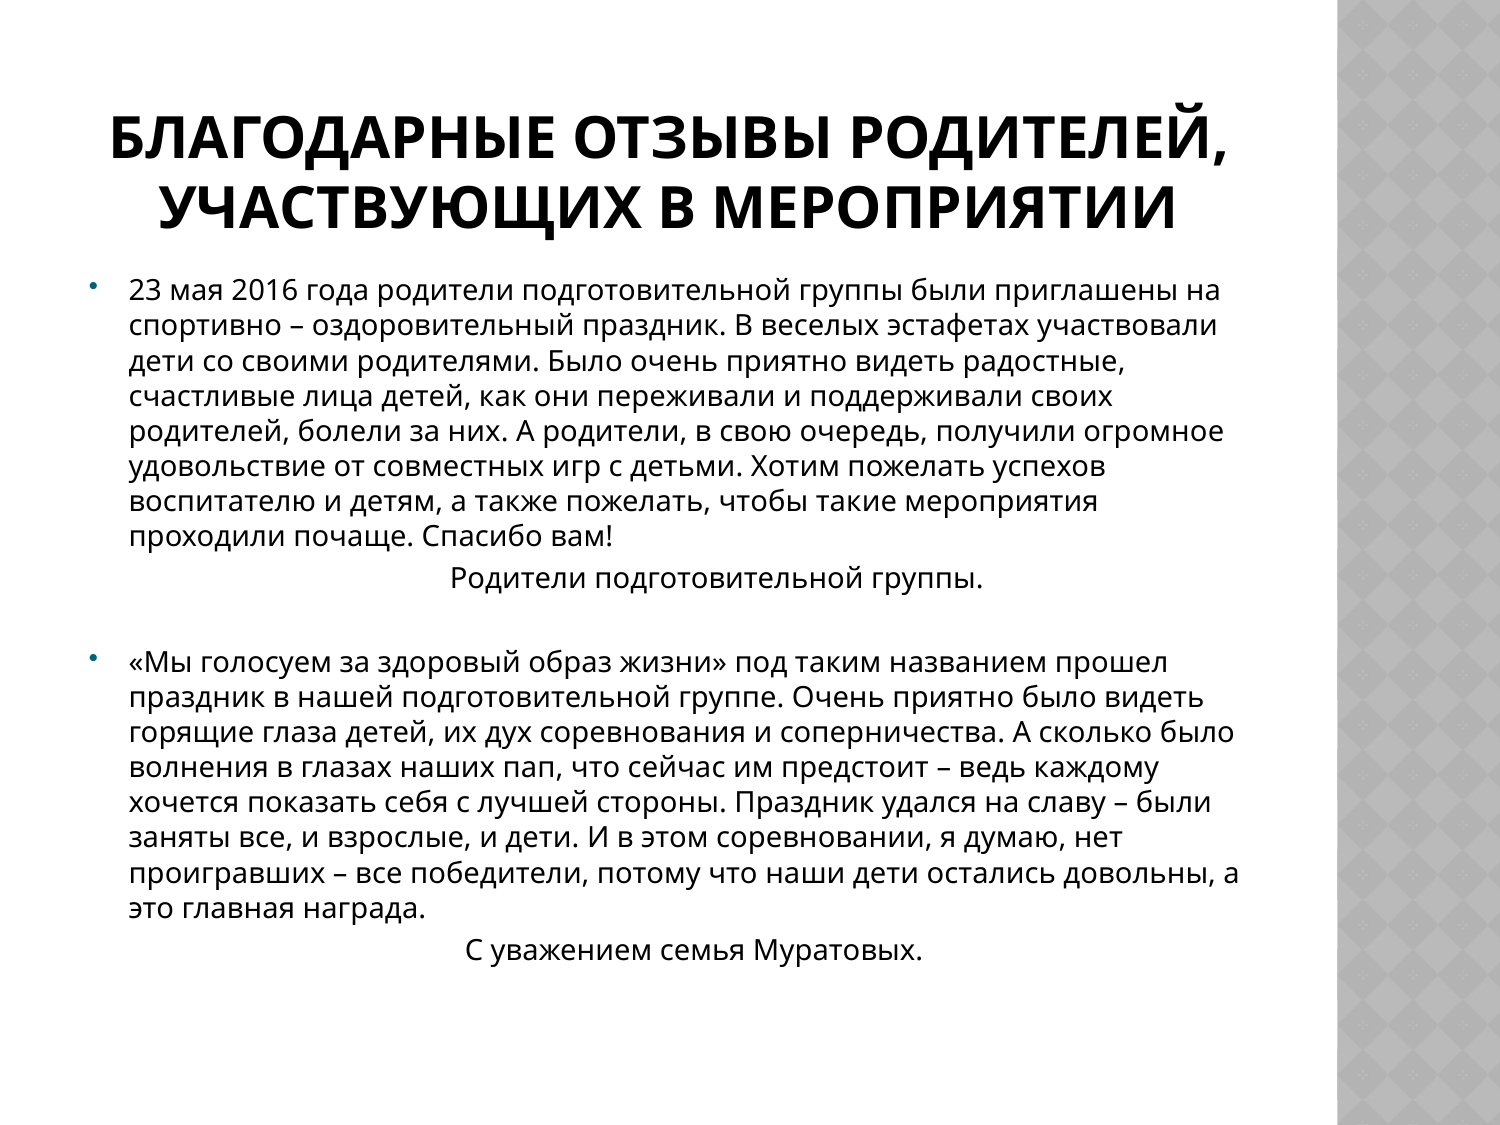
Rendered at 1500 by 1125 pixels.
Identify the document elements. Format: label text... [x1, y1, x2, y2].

title Благодарные отзывы родителей, участвующих в мероприятии [75, 52, 1263, 240]
list 23 мая 2016 года родители подготовительной группы были приглашены на спортивно – оздоровительный праздник. В веселых эстафетах участвовали дети со своими родителями. Было очень приятно видеть радостные, счастливые лица детей, как они переживали и поддерживали своих родителей, болели за них. А родители, в свою очередь, получили огромное удовольствие от совместных игр с детьми. Хотим пожелать успехов воспитателю и детям, а также пожелать, чтобы такие мероприятия проходили почаще. Спасибо вам! Родители подготовительной группы. «Мы голосуем за здоровый образ жизни» под таким названием прошел праздник в нашей подготовительной группе. Очень приятно было видеть горящие глаза детей, их дух соревнования и соперничества. А сколько было волнения в глазах наших пап, что сейчас им предстоит – ведь каждому хочется показать себя с лучшей стороны. Праздник удался на славу – были заняты все, и взрослые, и дети. И в этом соревновании, я думаю, нет проигравших – все победители, потому что наши дети остались довольны, а это главная награда. С уважением семья Муратовых. [75, 264, 1263, 1059]
